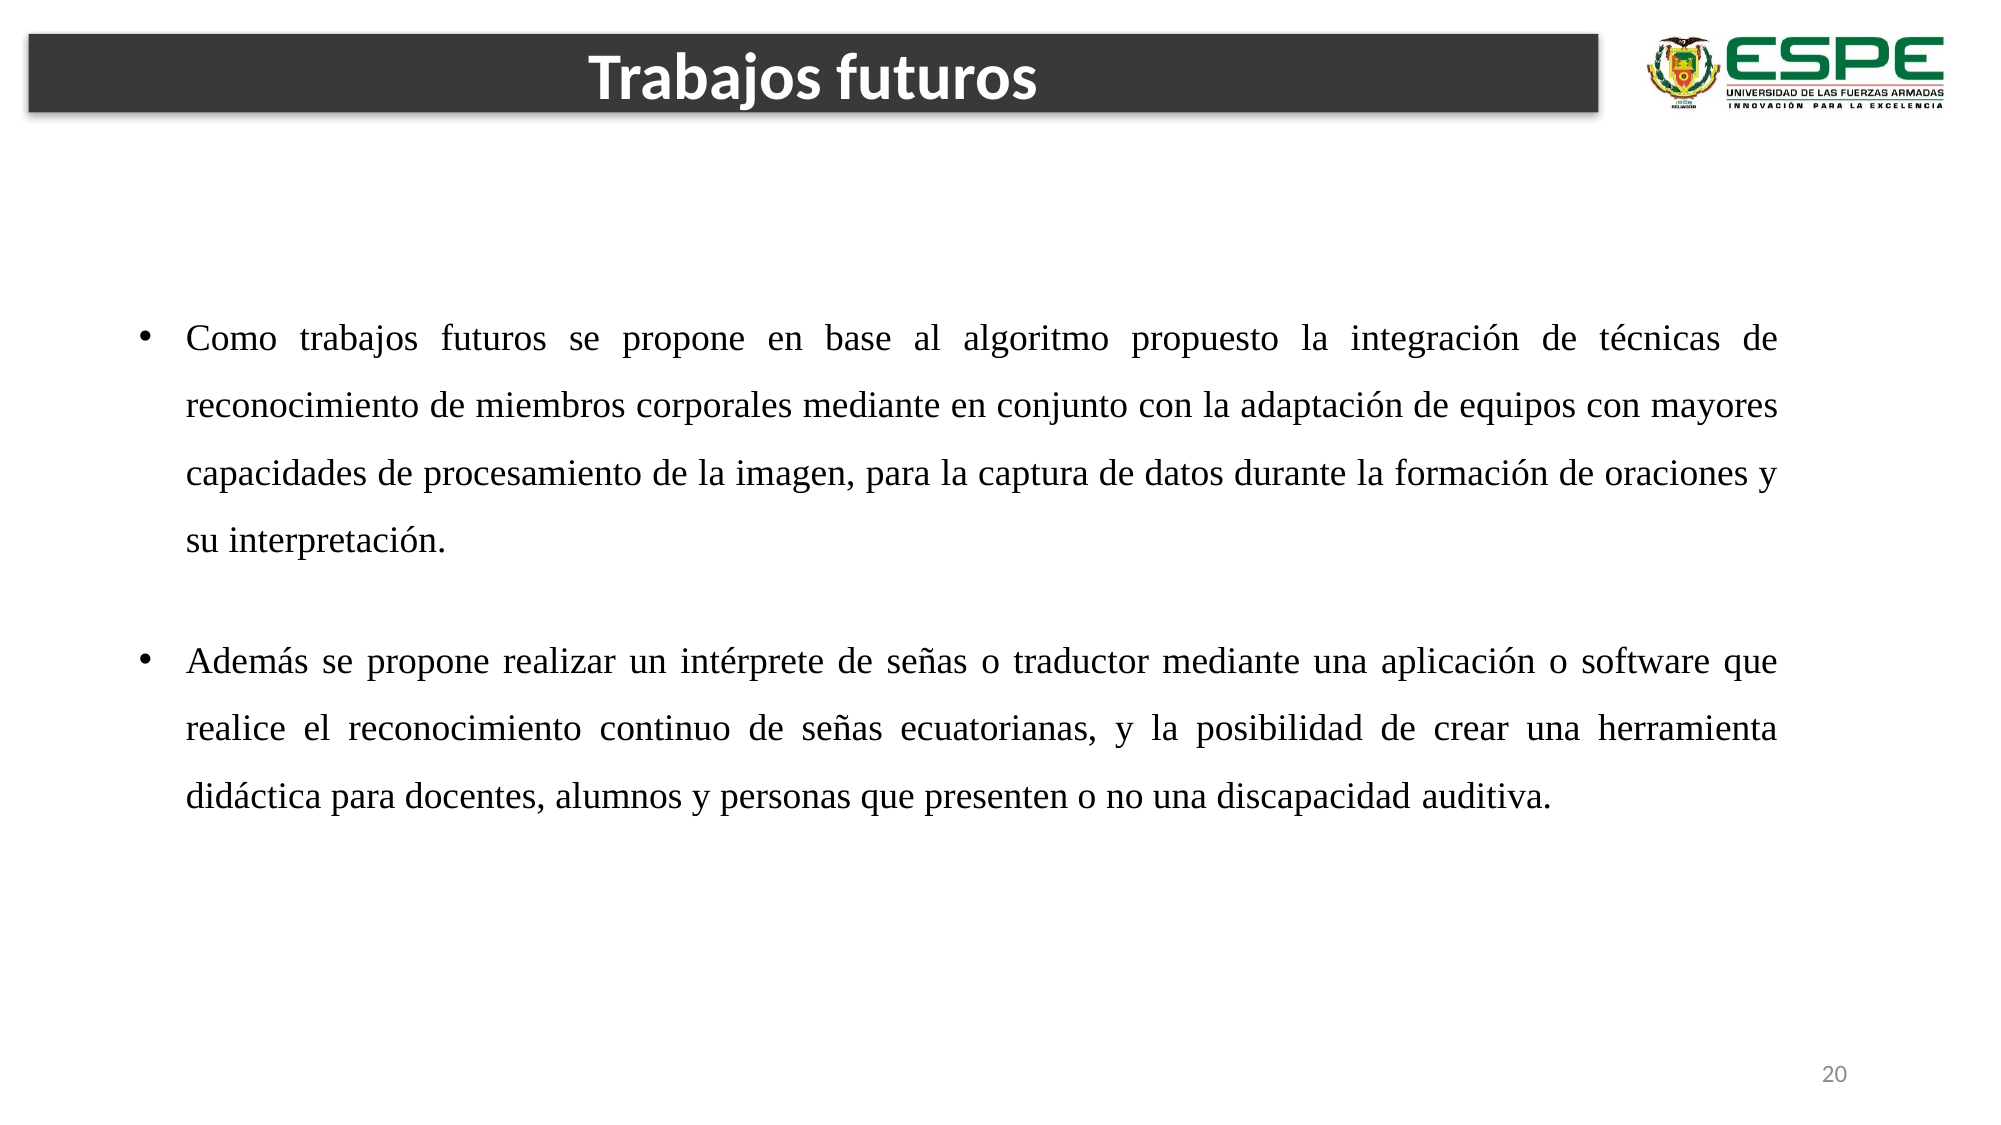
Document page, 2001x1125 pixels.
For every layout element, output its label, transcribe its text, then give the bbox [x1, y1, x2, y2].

slide_number 20 [1412, 1042, 1863, 1103]
picture [1645, 33, 1945, 113]
text_box Trabajos futuros [28, 33, 1599, 113]
text_box Como trabajos futuros se propone en base al algoritmo propuesto la integración de técnicas de reconocimiento de miembros corporales mediante en conjunto con la adaptación de equipos con mayores capacidades de procesamiento de la imagen, para la captura de datos durante la formación de oraciones y su interpretación. [124, 282, 1796, 568]
text_box Además se propone realizar un intérprete de señas o traductor mediante una aplicación o software que realice el reconocimiento continuo de señas ecuatorianas, y la posibilidad de crear una herramienta didáctica para docentes, alumnos y personas que presenten o no una discapacidad auditiva. [124, 605, 1796, 824]
